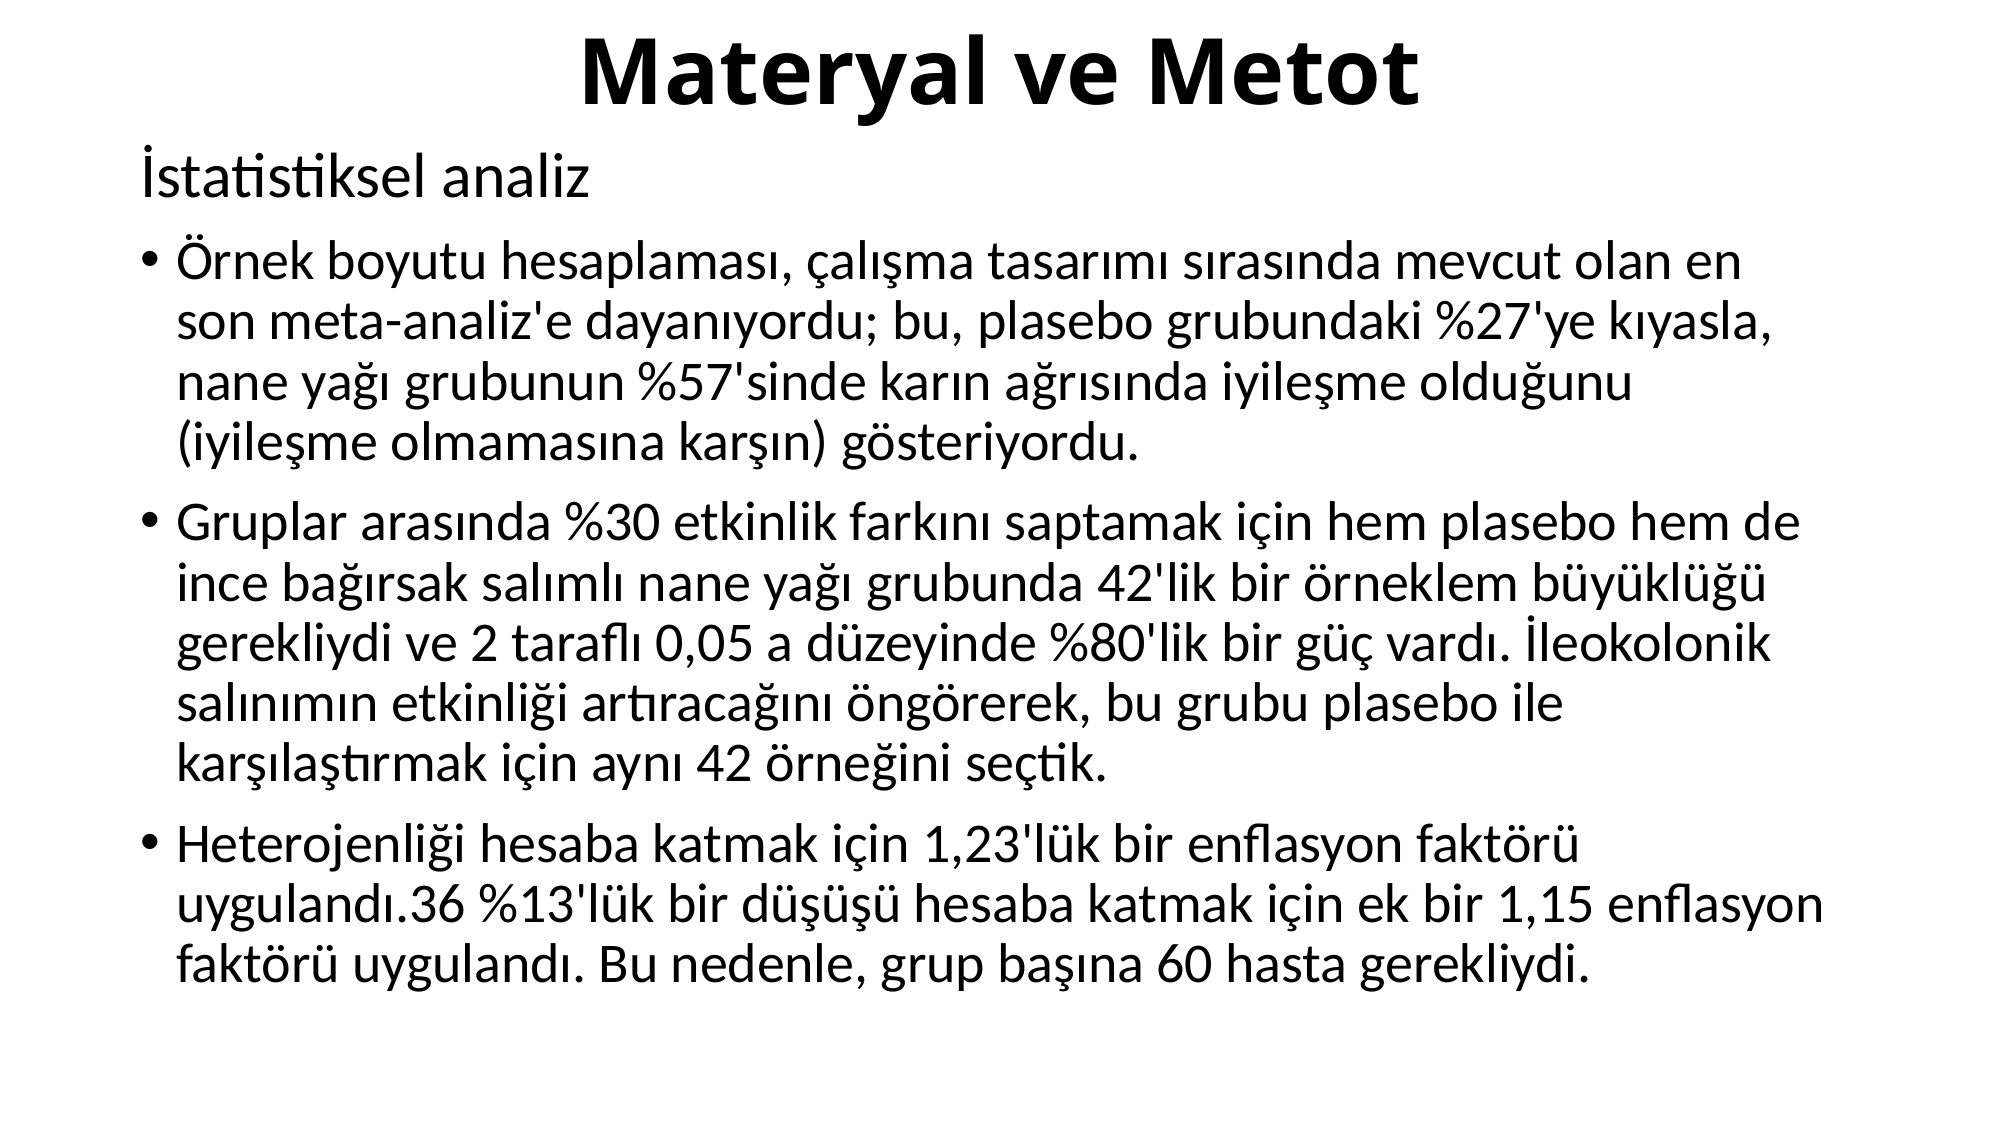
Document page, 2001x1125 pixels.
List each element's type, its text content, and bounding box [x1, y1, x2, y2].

list İstatistiksel analiz Örnek boyutu hesaplaması, çalışma tasarımı sırasında mevcut olan en son meta-analiz'e dayanıyordu; bu, plasebo grubundaki %27'ye kıyasla, nane yağı grubunun %57'sinde karın ağrısında iyileşme olduğunu (iyileşme olmamasına karşın) gösteriyordu. Gruplar arasında %30 etkinlik farkını saptamak için hem plasebo hem de ince bağırsak salımlı nane yağı grubunda 42'lik bir örneklem büyüklüğü gerekliydi ve 2 taraflı 0,05 a düzeyinde %80'lik bir güç vardı. İleokolonik salınımın etkinliği artıracağını öngörerek, bu grubu plasebo ile karşılaştırmak için aynı 42 örneğini seçtik. Heterojenliği hesaba katmak için 1,23'lük bir enflasyon faktörü uygulandı.36 %13'lük bir düşüşü hesaba katmak için ek bir 1,15 enflasyon faktörü uygulandı. Bu nedenle, grup başına 60 hasta gerekliydi. [125, 134, 1851, 1036]
title Materyal ve Metot [137, 0, 1863, 151]
